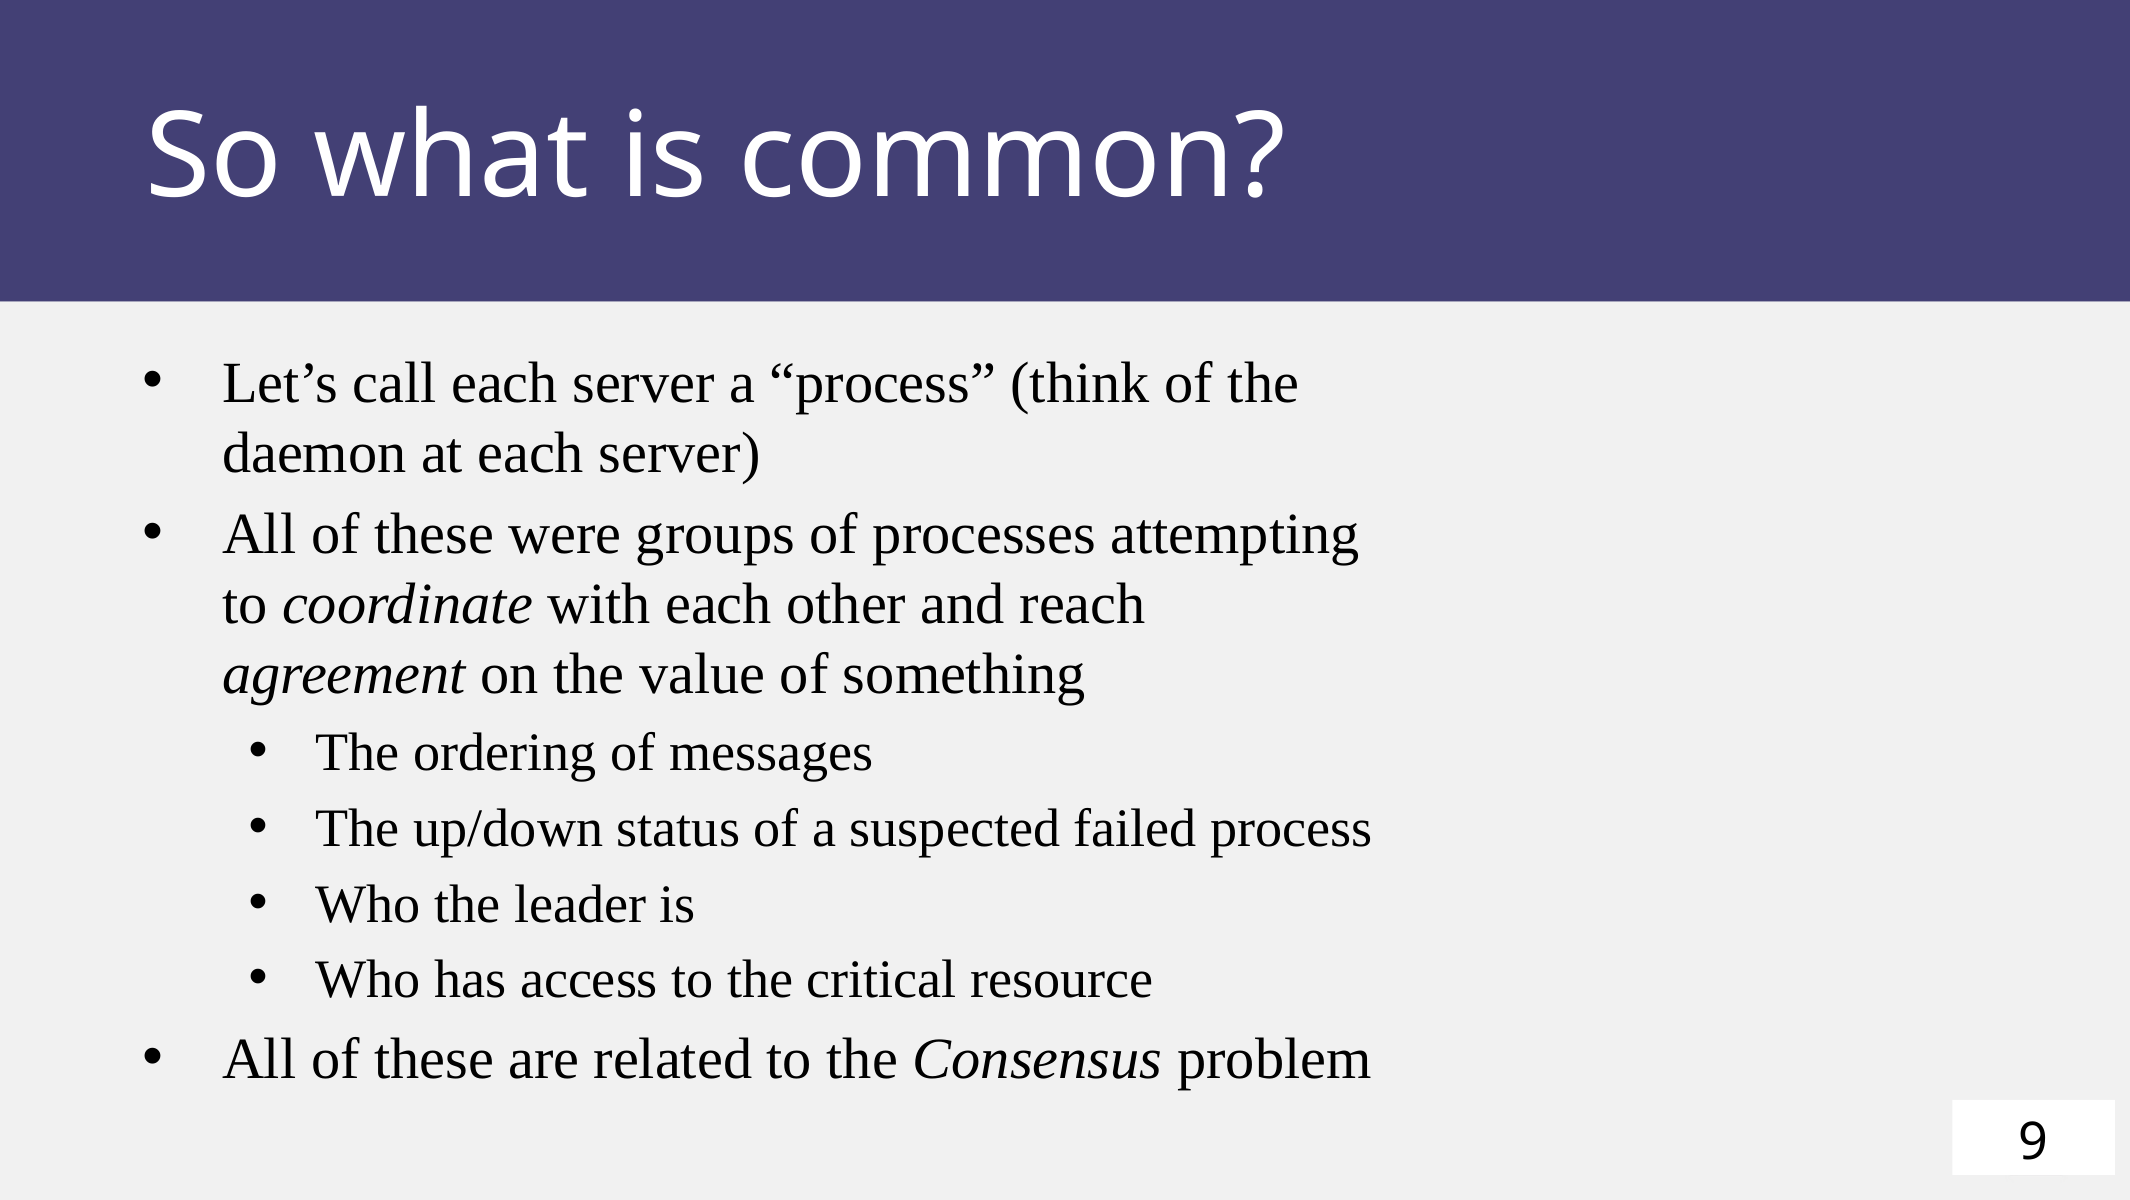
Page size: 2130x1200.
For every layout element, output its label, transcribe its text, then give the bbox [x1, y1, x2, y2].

text_box 9 [1952, 1099, 2115, 1175]
picture [0, 0, 2130, 1200]
text_box So what is common? [124, 66, 2042, 267]
list Let’s call each server a “process” (think of the daemon at each server) All of these were groups of processes attempting to coordinate with each other and reach agreement on the value of something The ordering of messages The up/down status of a suspected failed process Who the leader is Who has access to the critical resource All of these are related to the Consensus problem [120, 333, 1420, 1134]
